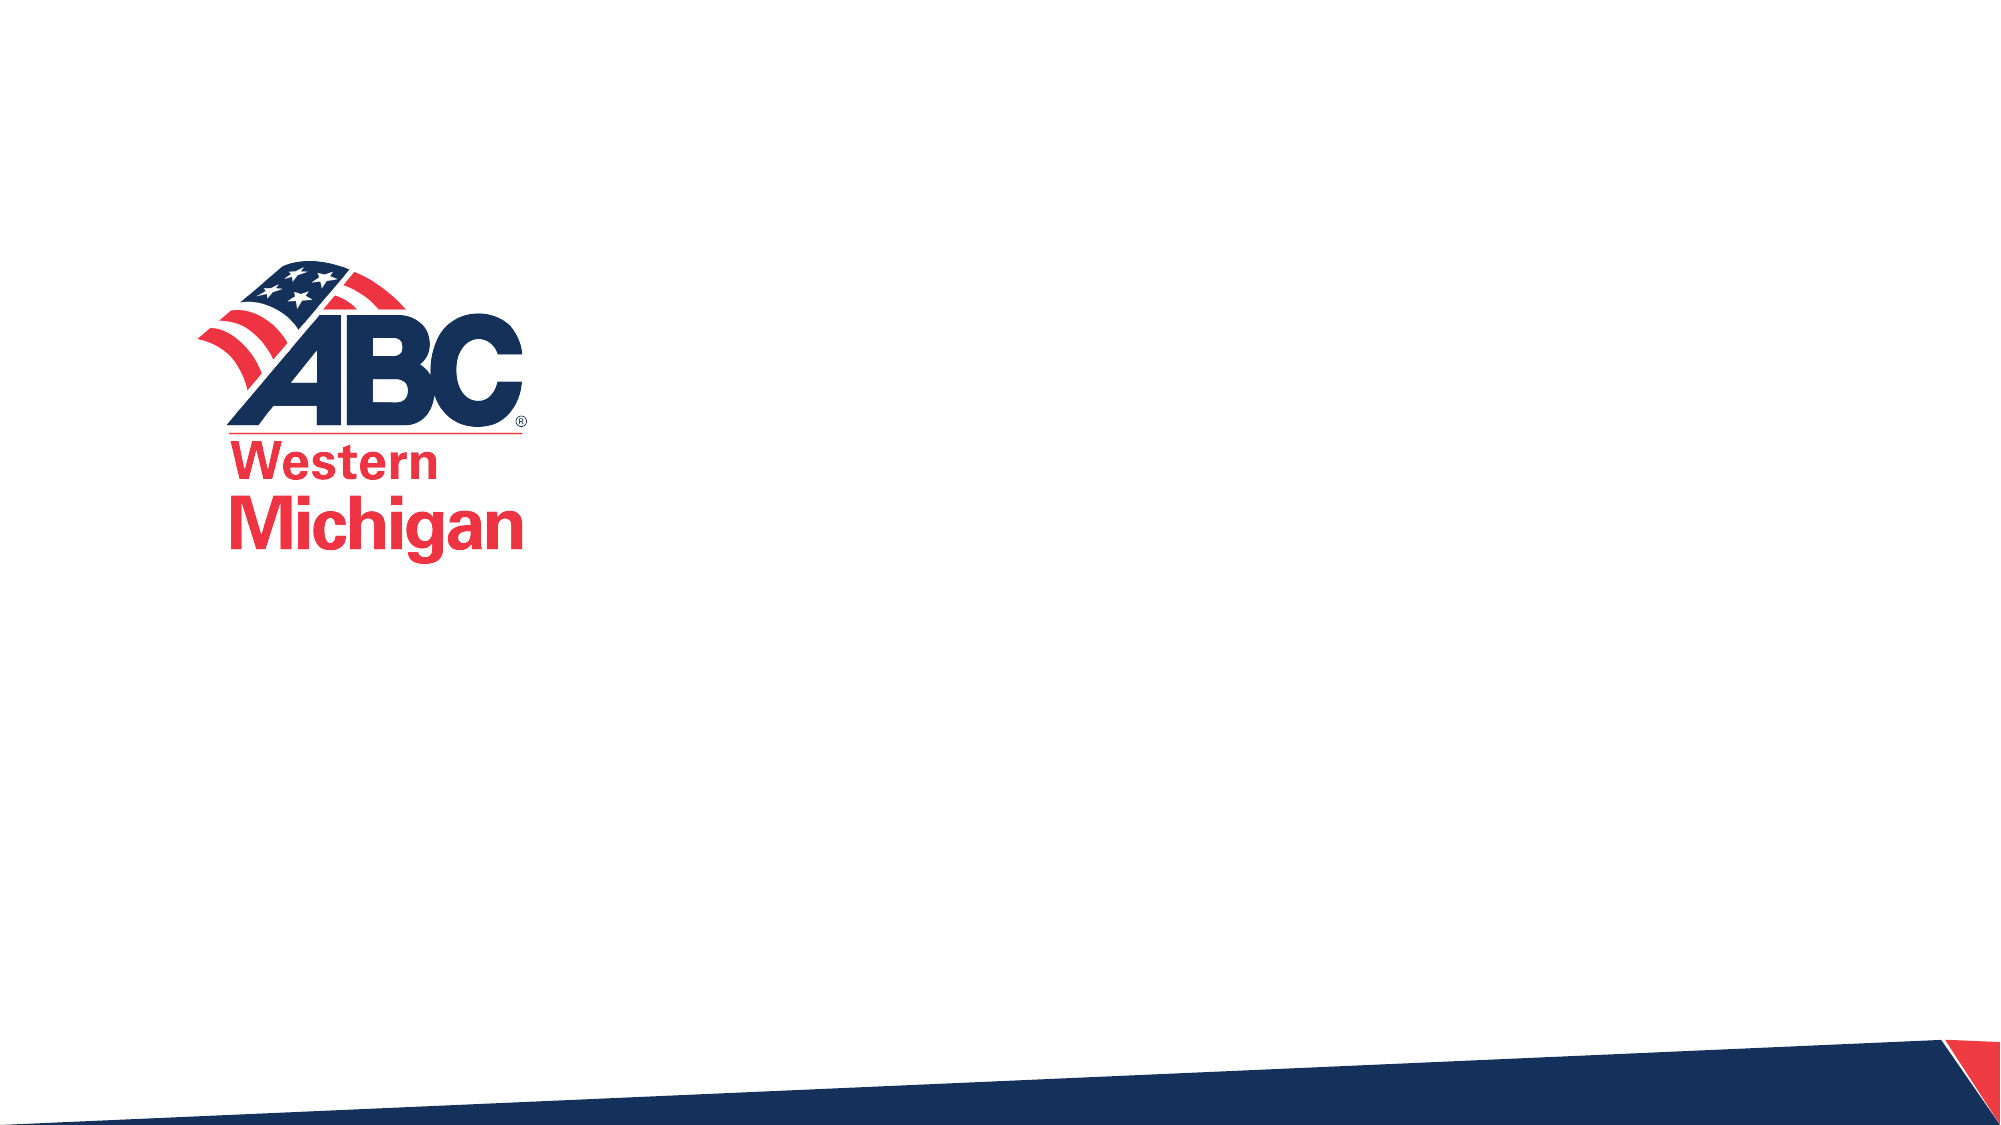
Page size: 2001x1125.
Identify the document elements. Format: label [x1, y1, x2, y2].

picture [125, 238, 622, 582]
